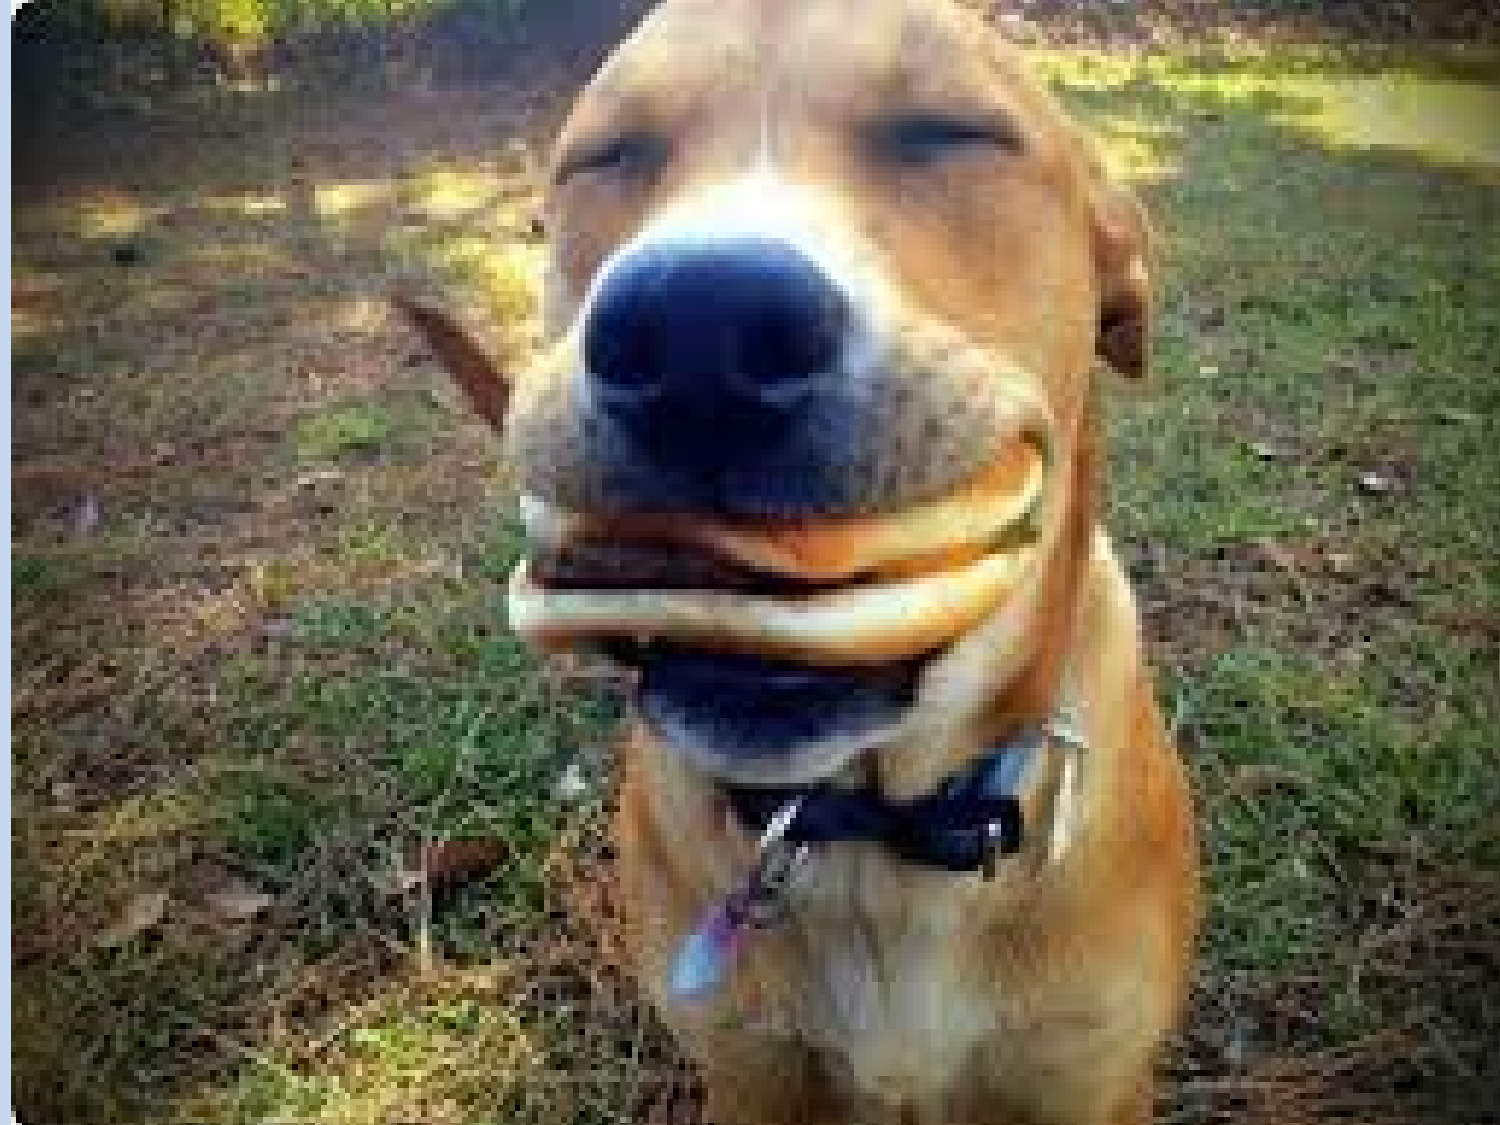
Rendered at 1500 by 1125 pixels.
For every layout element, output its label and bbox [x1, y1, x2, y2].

list [0, 0, 1500, 1125]
